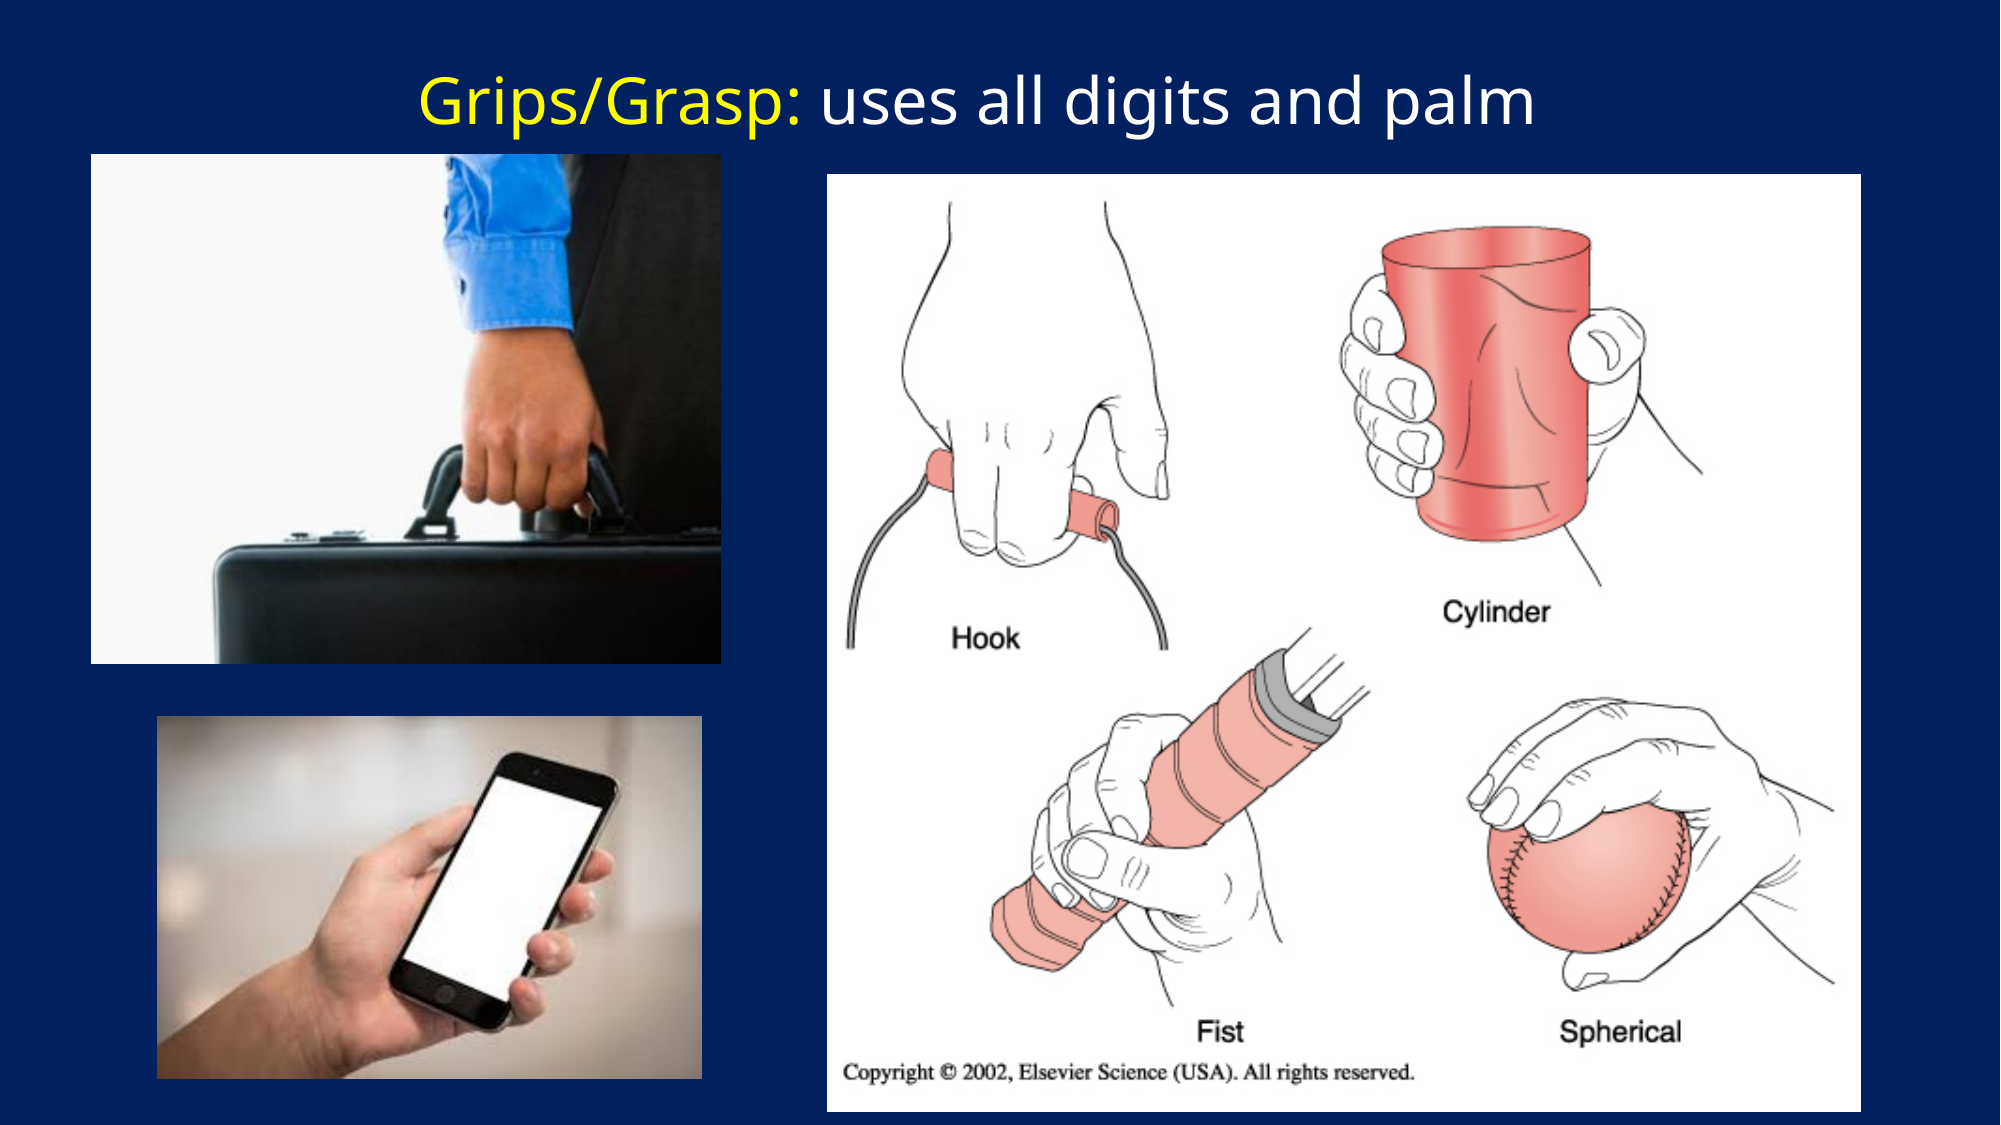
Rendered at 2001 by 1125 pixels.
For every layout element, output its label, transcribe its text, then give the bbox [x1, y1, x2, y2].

picture [91, 154, 721, 664]
title Grips/Grasp: uses all digits and palm [402, 51, 1814, 239]
picture [157, 716, 702, 1079]
picture [826, 174, 1861, 1112]
